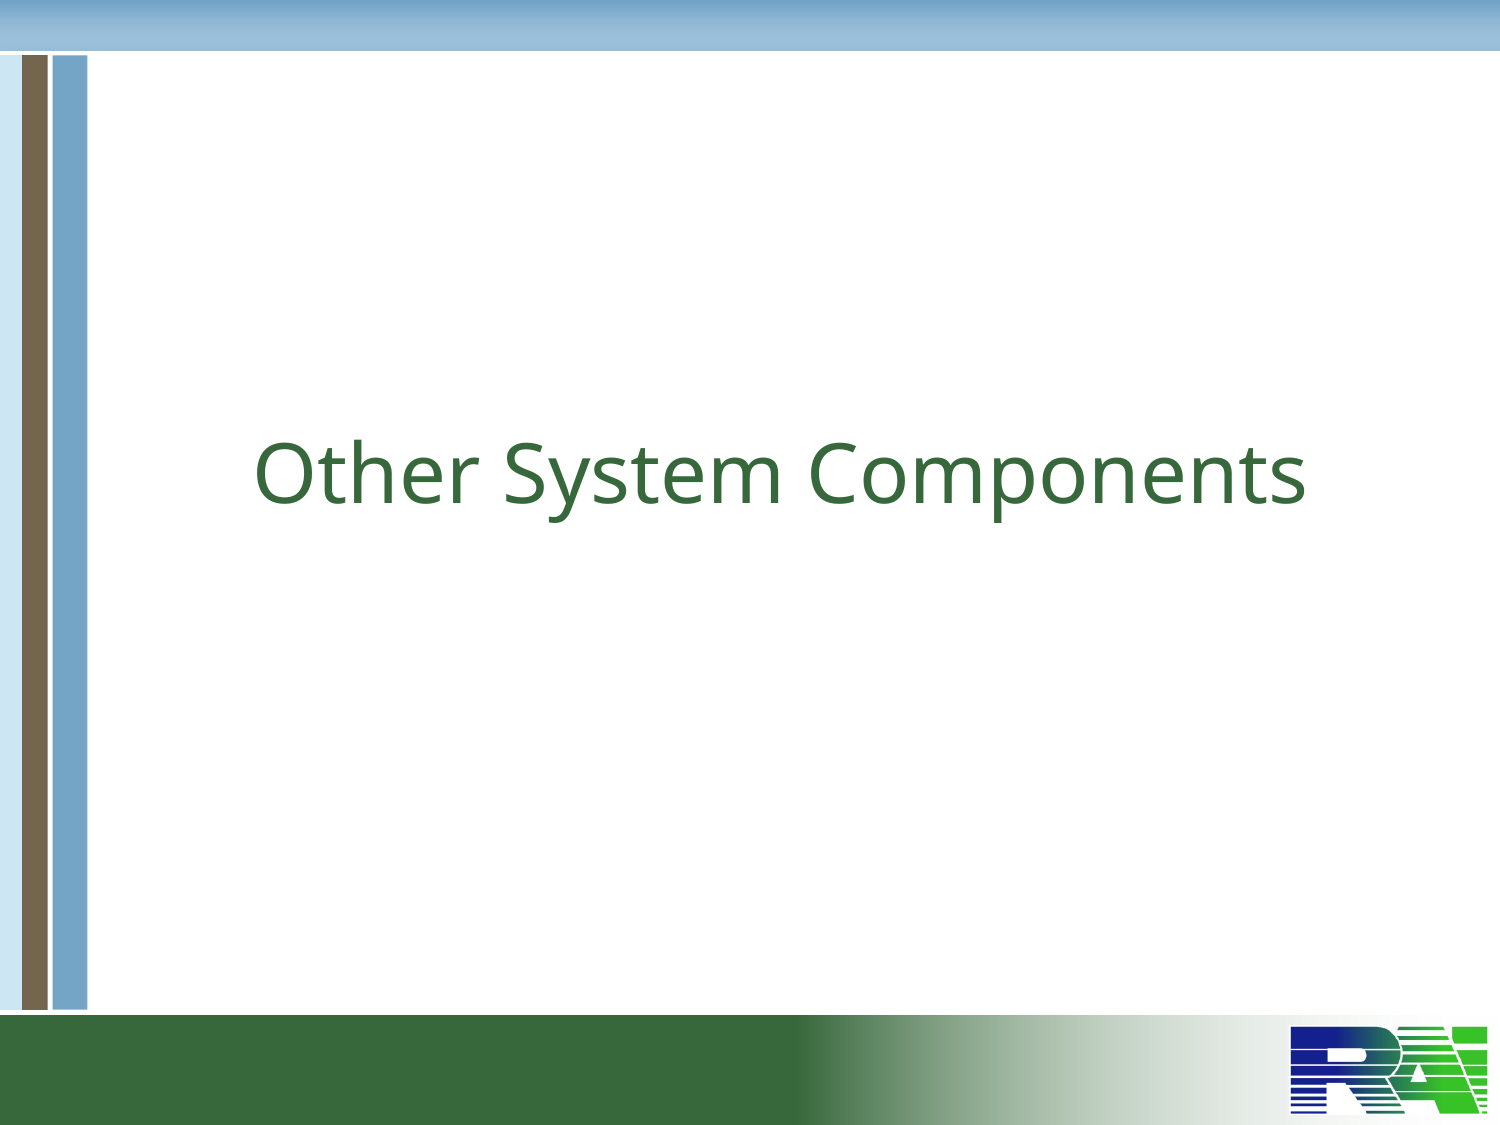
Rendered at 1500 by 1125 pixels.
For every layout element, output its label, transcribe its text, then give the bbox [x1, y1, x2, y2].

title Other System Components [112, 349, 1451, 591]
picture [1288, 1025, 1488, 1115]
picture [0, 0, 1500, 51]
picture [0, 55, 48, 1010]
